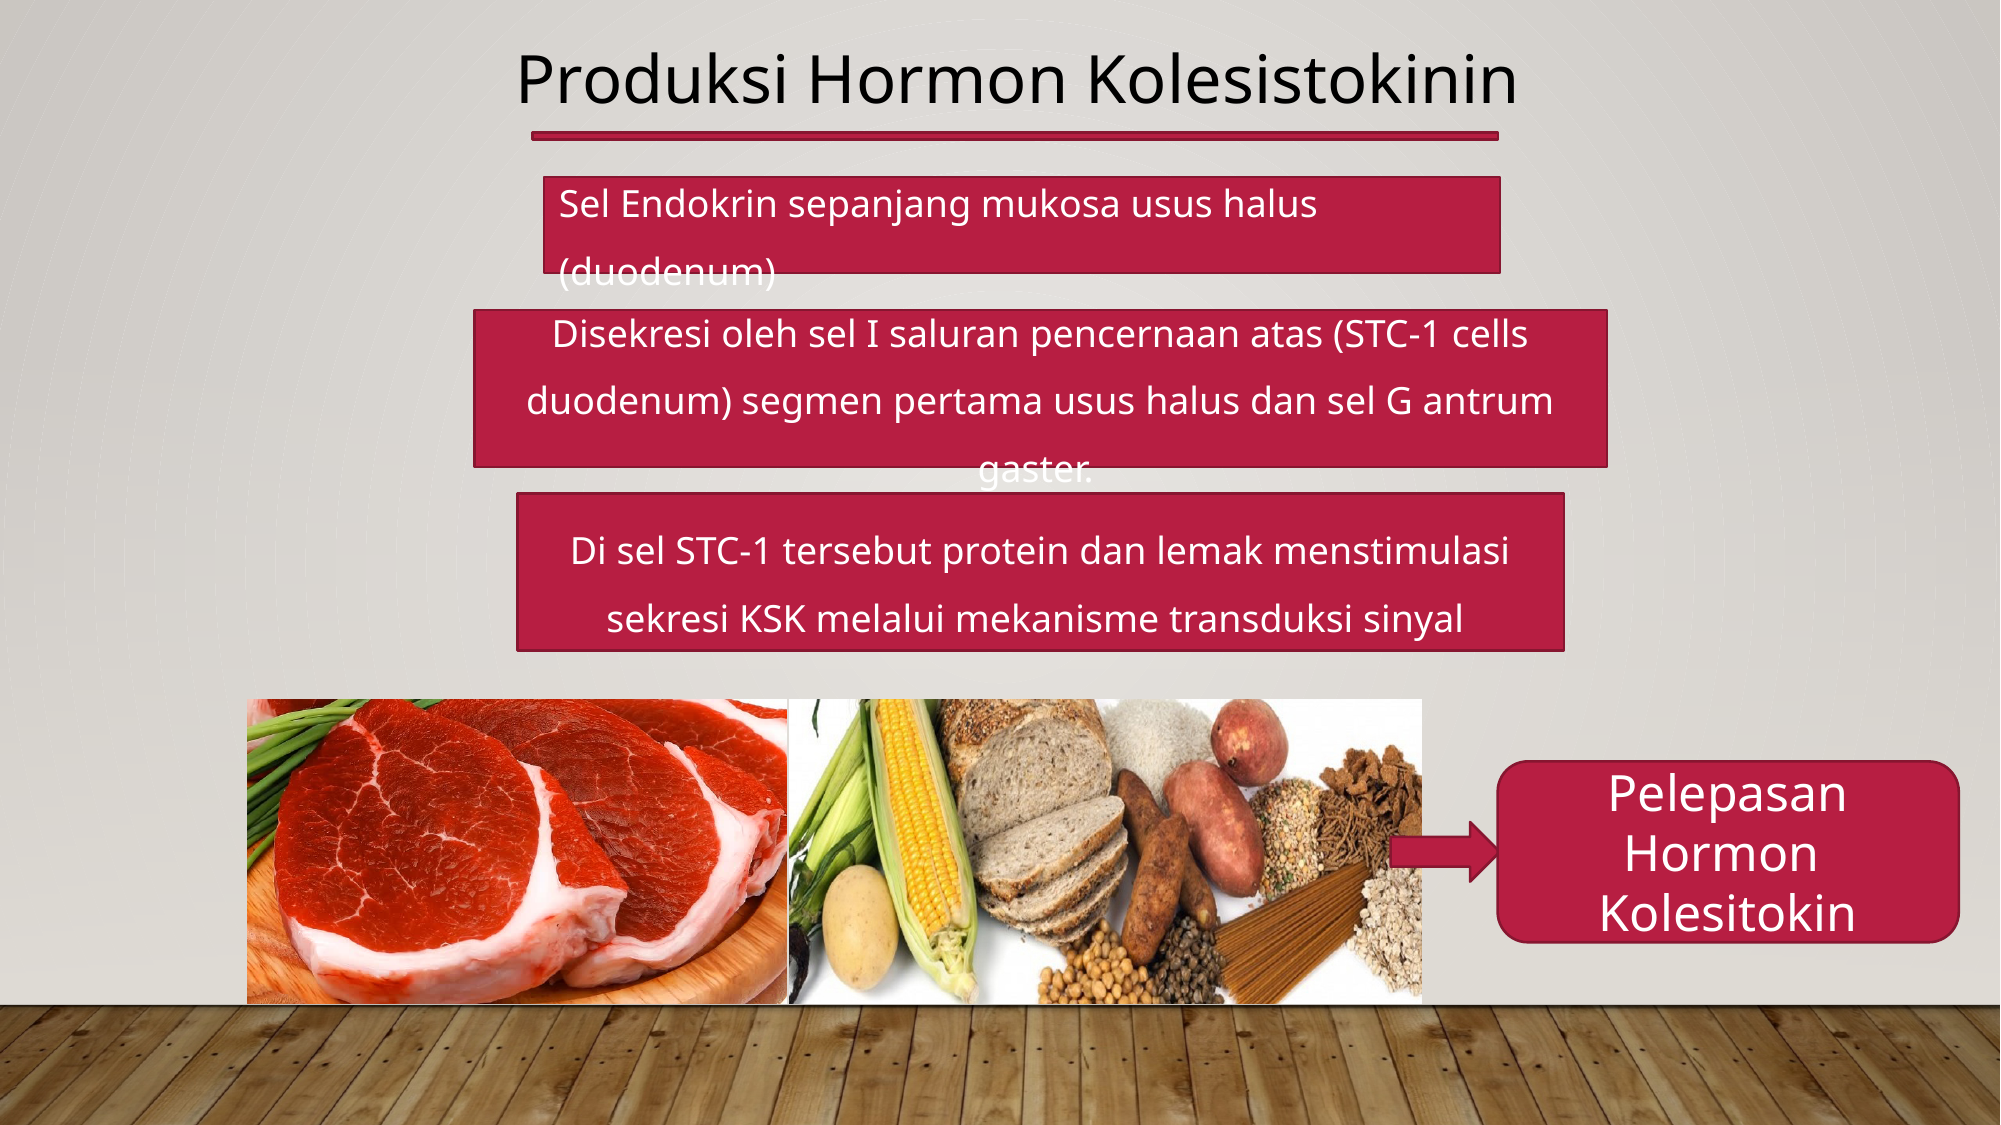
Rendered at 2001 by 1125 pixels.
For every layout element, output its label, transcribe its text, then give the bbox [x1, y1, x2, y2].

text_box [1422, 820, 1496, 883]
text_box [531, 131, 1499, 141]
picture [0, 1005, 2000, 1125]
picture [789, 699, 1422, 1004]
text_box Sel Endokrin sepanjang mukosa usus halus (duodenum) [543, 176, 1501, 274]
text_box Produksi Hormon Kolesistokinin [500, 29, 1537, 125]
text_box Di sel STC-1 tersebut protein dan lemak menstimulasi sekresi KSK melalui mekanisme transduksi sinyal [516, 492, 1565, 652]
text_box Disekresi oleh sel I saluran pencernaan atas (STC-1 cells duodenum) segmen pertama usus halus dan sel G antrum gaster. [473, 309, 1608, 468]
text_box Pelepasan Hormon Kolesitokin [1496, 760, 1961, 944]
picture [247, 699, 787, 1004]
